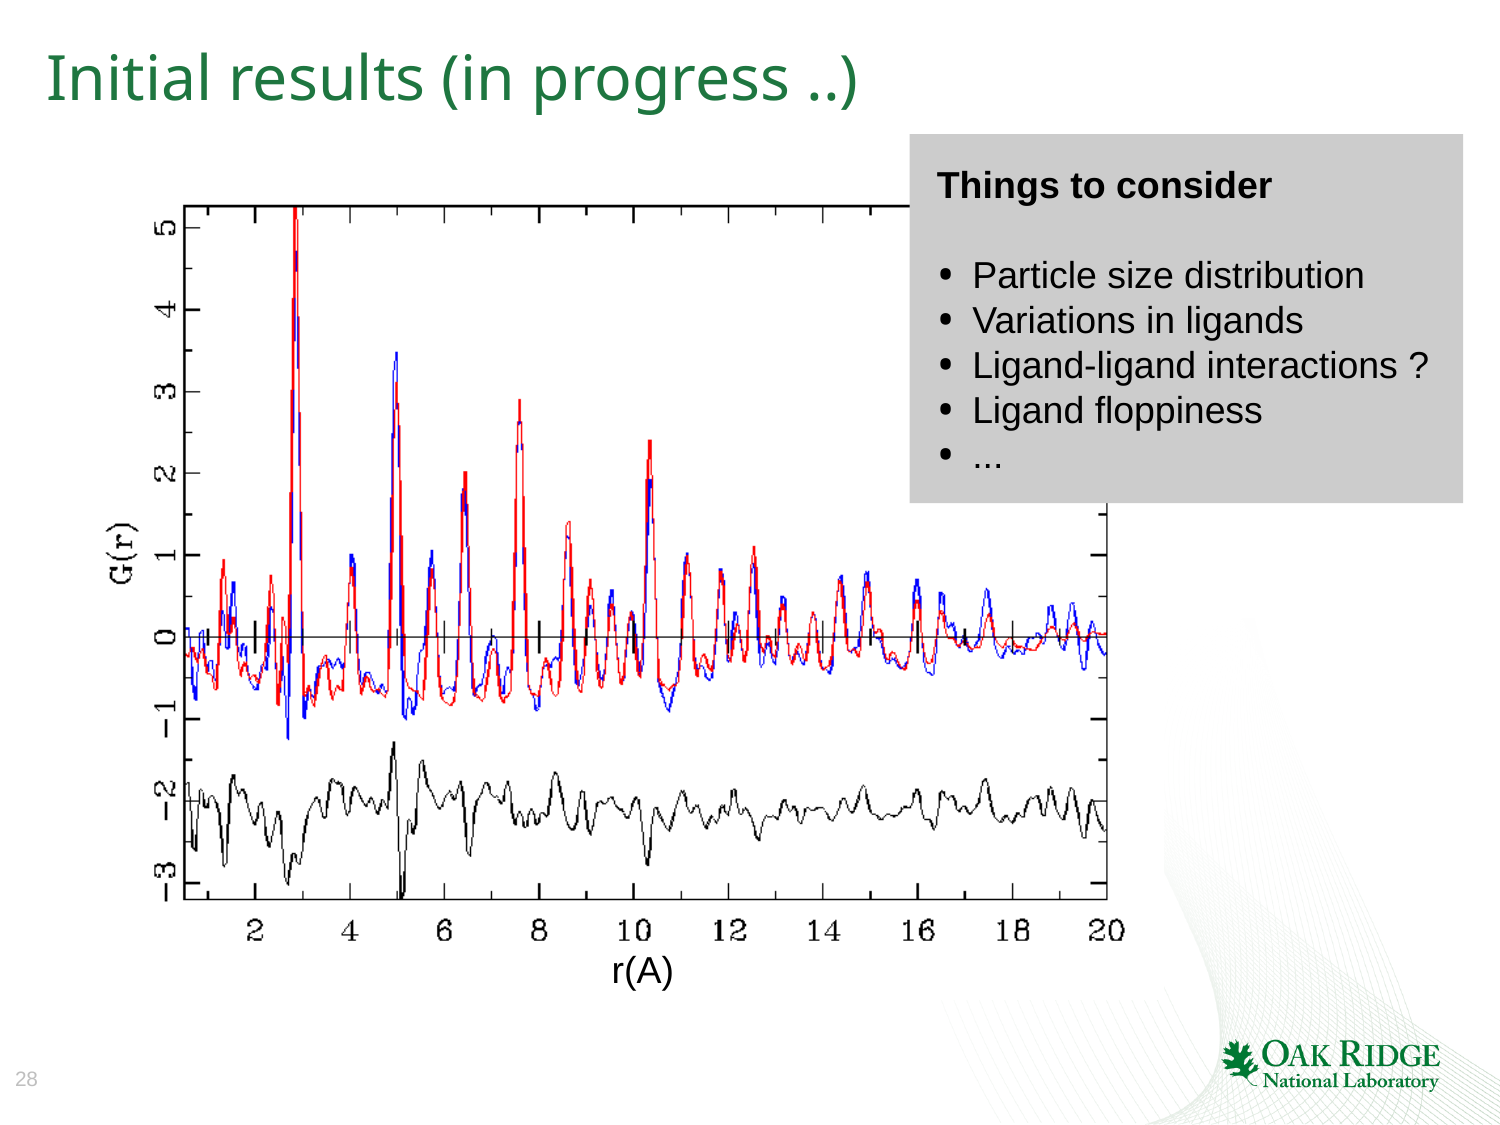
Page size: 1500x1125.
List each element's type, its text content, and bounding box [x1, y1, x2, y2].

title Initial results (in progress ..) [31, 41, 1449, 122]
picture [0, 0, 1500, 1125]
text_box Things to consider Particle size distribution Variations in ligands Ligand-ligand interactions ? Ligand floppiness ... [909, 134, 1464, 504]
